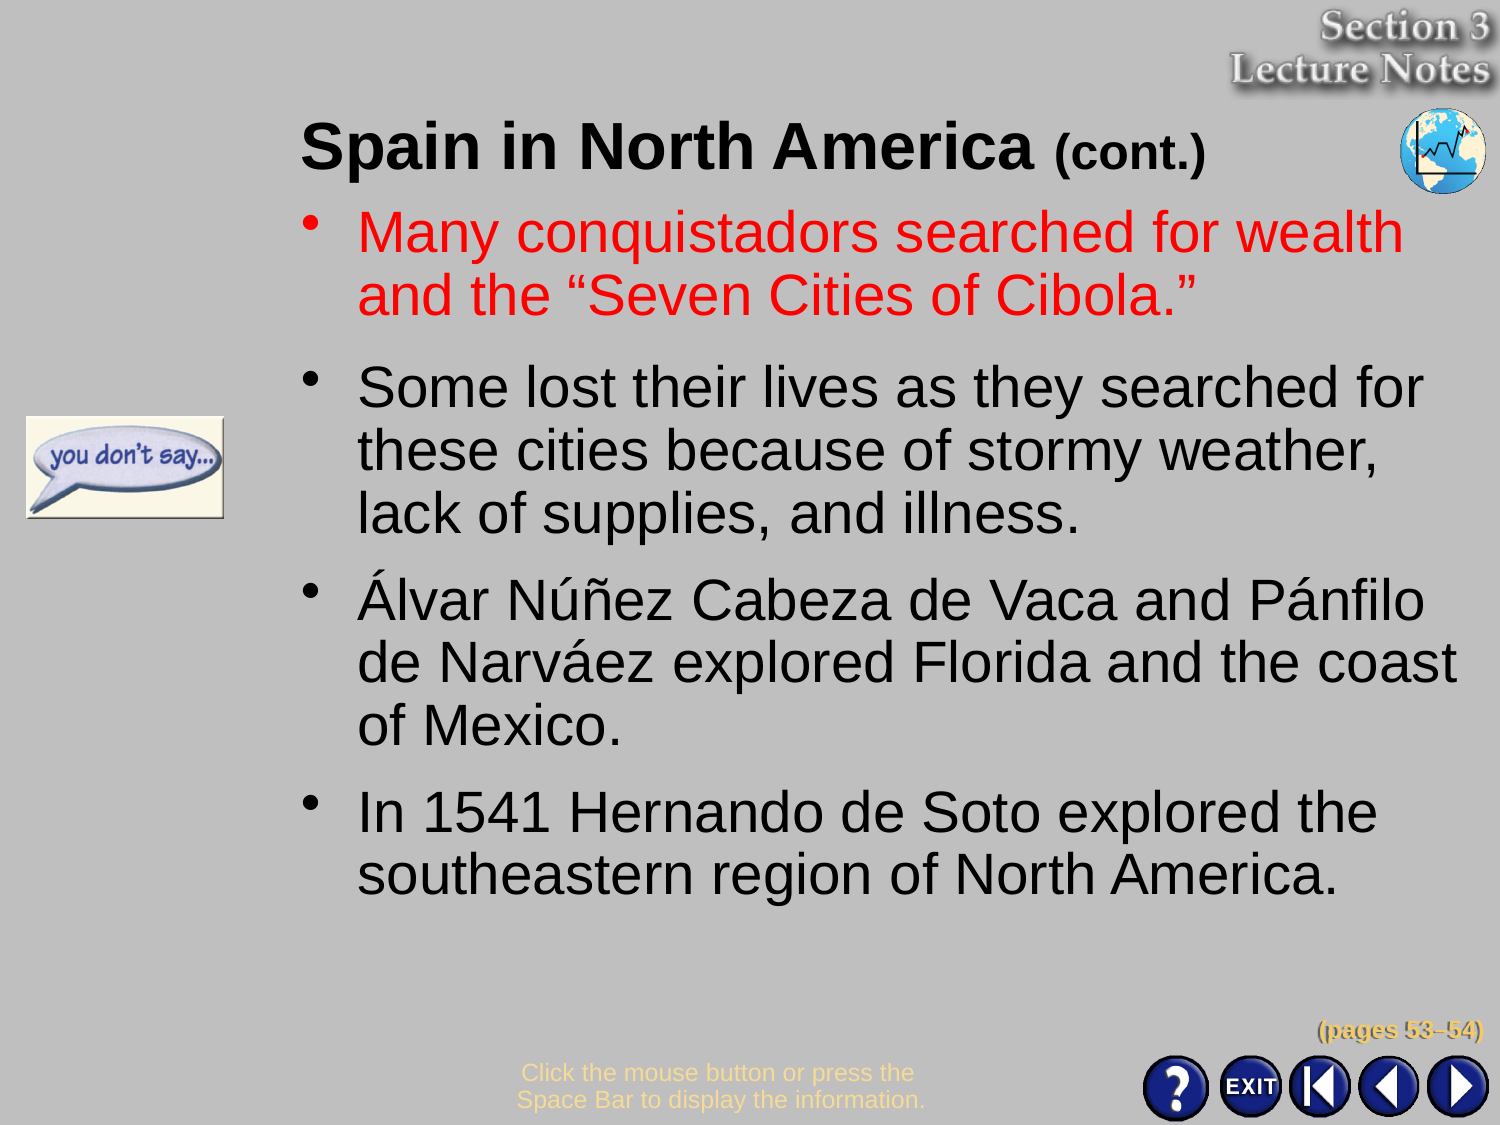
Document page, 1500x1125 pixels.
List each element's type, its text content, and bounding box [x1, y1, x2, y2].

text_box Many conquistadors searched for wealth and the “Seven Cities of Cibola.” [286, 194, 1488, 336]
picture [1098, 5, 1500, 100]
picture [1141, 1053, 1212, 1123]
text_box Spain in North America (cont.) [285, 104, 1225, 192]
picture [1398, 106, 1488, 195]
picture [1217, 1053, 1495, 1119]
text_box (pages 53–54) [1259, 1006, 1493, 1051]
text_box Some lost their lives as they searched for these cities because of stormy weather, lack of supplies, and illness. Álvar Núñez Cabeza de Vaca and Pánfilo de Narváez explored Florida and the coast of Mexico. In 1541 Hernando de Soto explored the southeastern region of North America. [286, 349, 1500, 916]
picture [26, 416, 224, 519]
text_box Click the mouse button or press the Space Bar to display the information. [362, 1052, 1082, 1122]
